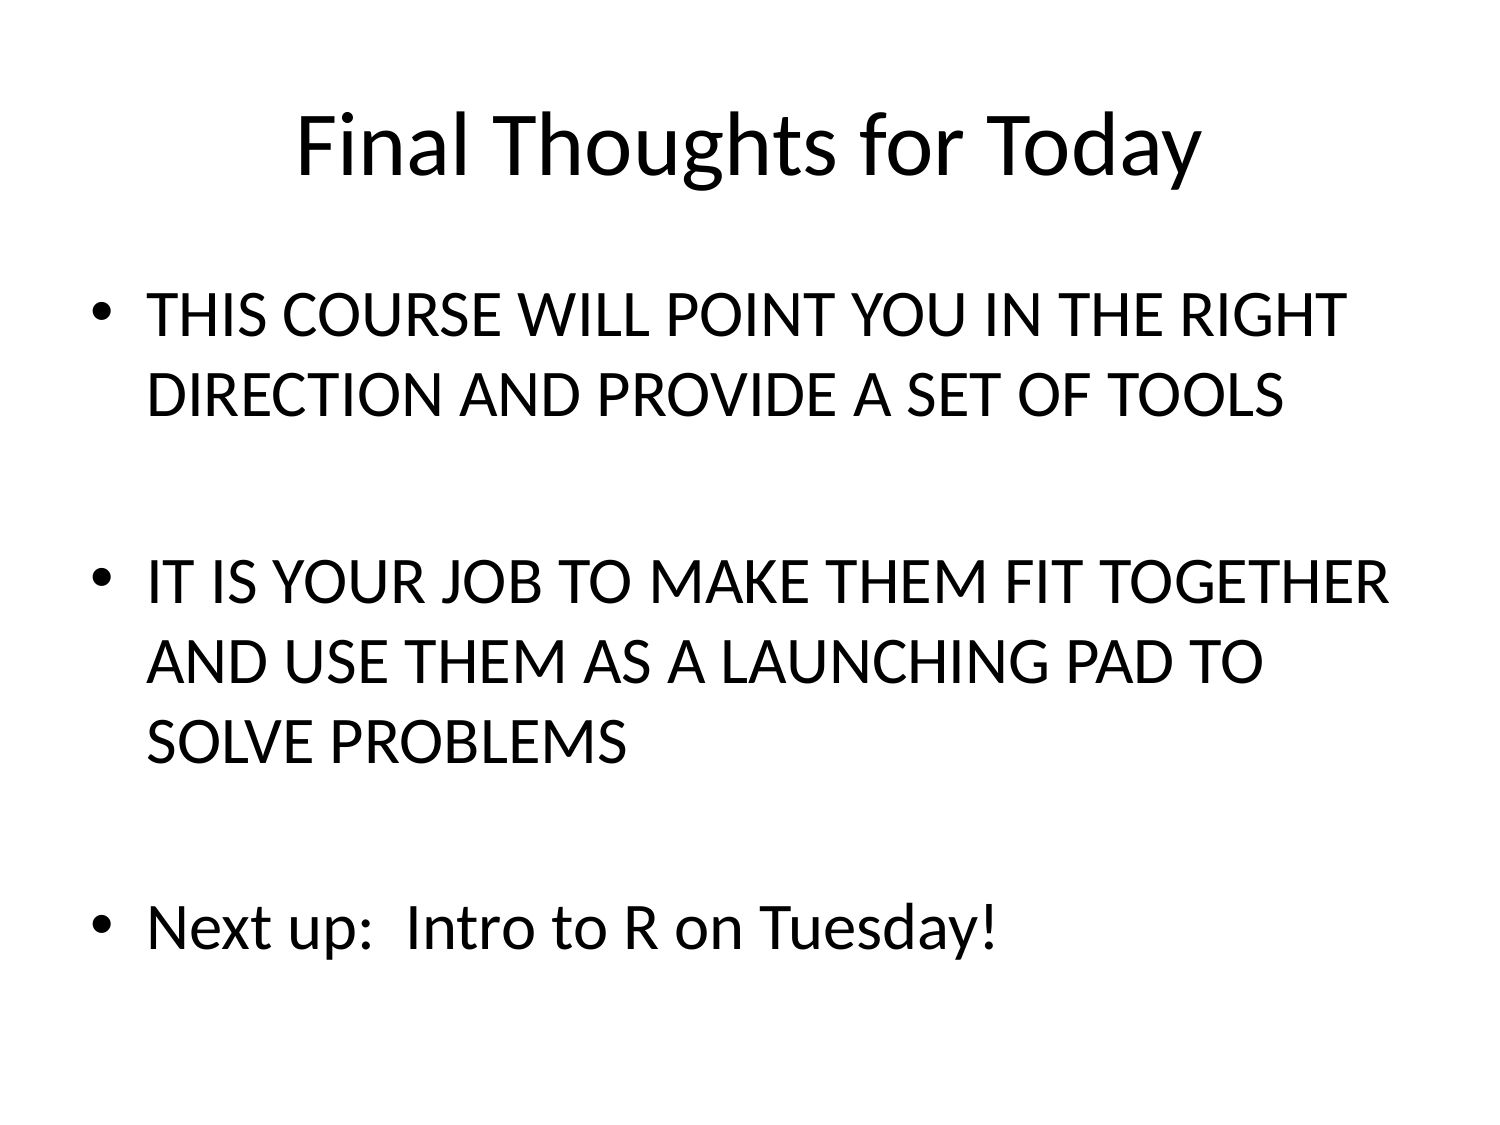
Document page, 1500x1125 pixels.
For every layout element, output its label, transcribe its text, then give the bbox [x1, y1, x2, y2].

list THIS COURSE WILL POINT YOU IN THE RIGHT DIRECTION AND PROVIDE A SET OF TOOLS IT IS YOUR JOB TO MAKE THEM FIT TOGETHER AND USE THEM AS A LAUNCHING PAD TO SOLVE PROBLEMS Next up: Intro to R on Tuesday! [75, 262, 1425, 1005]
title Final Thoughts for Today [75, 45, 1425, 233]
